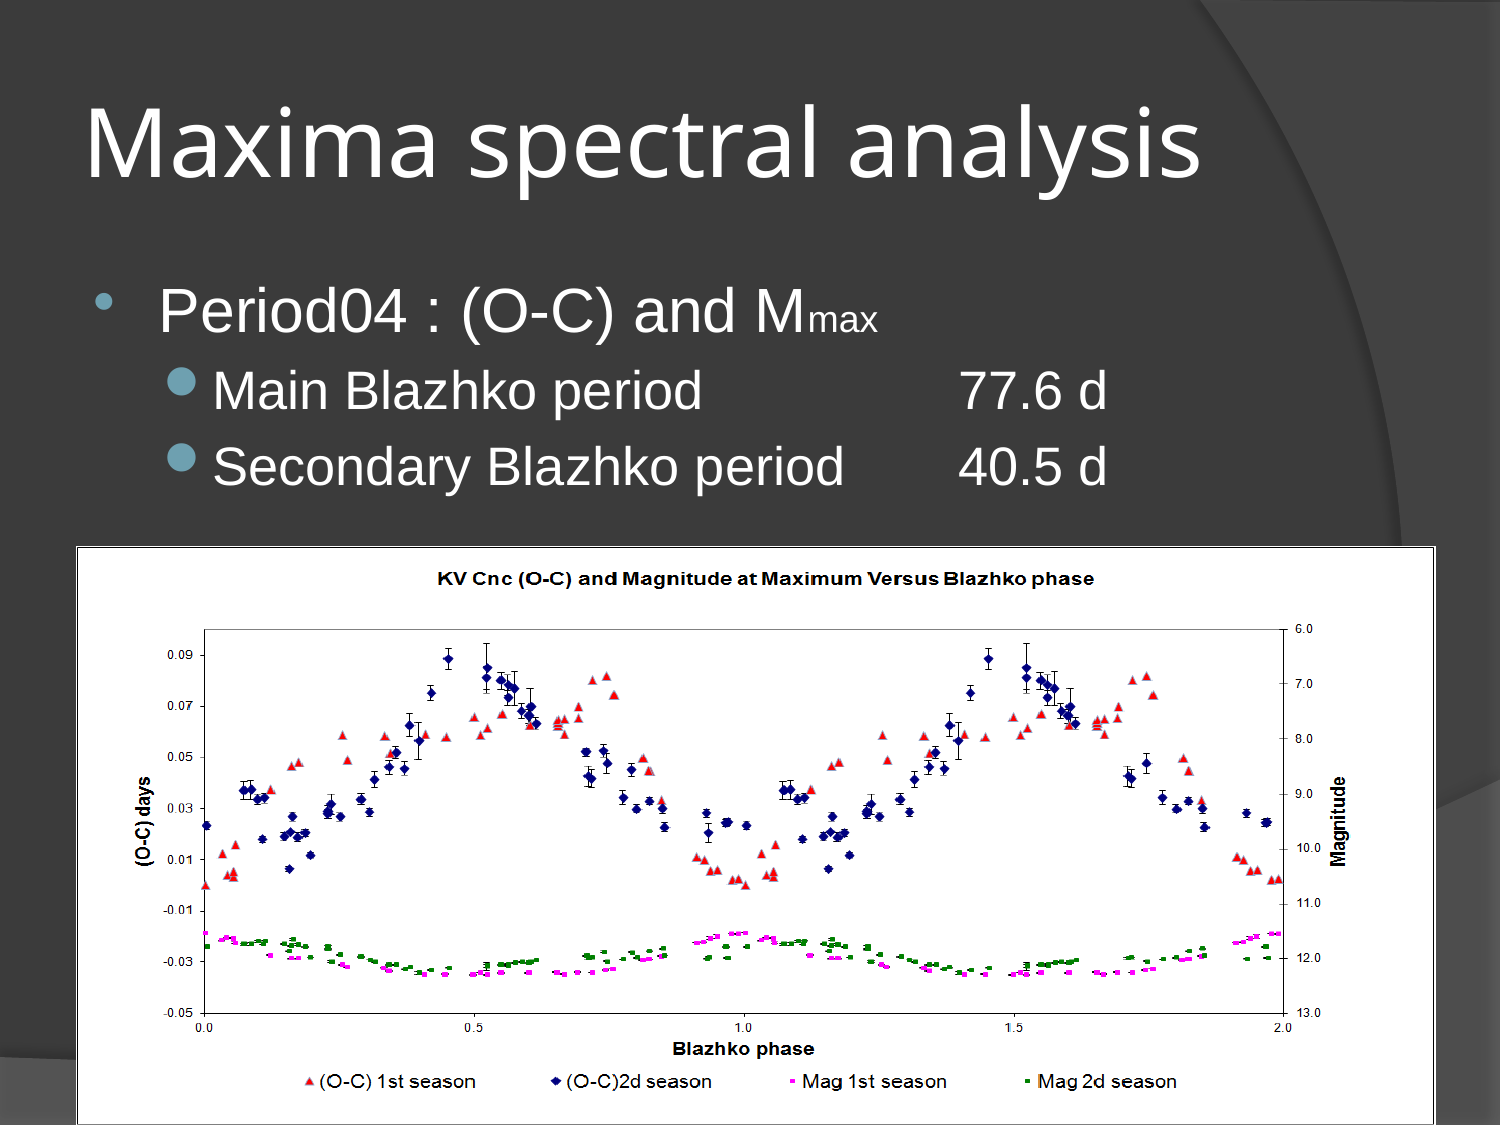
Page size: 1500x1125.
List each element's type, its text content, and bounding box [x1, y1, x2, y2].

list Period04 : (O-C) and Mmax Main Blazhko period 77.6 d Secondary Blazhko period 40.5 d [75, 262, 1300, 536]
picture [76, 546, 1436, 1125]
title Maxima spectral analysis [75, 45, 1300, 233]
